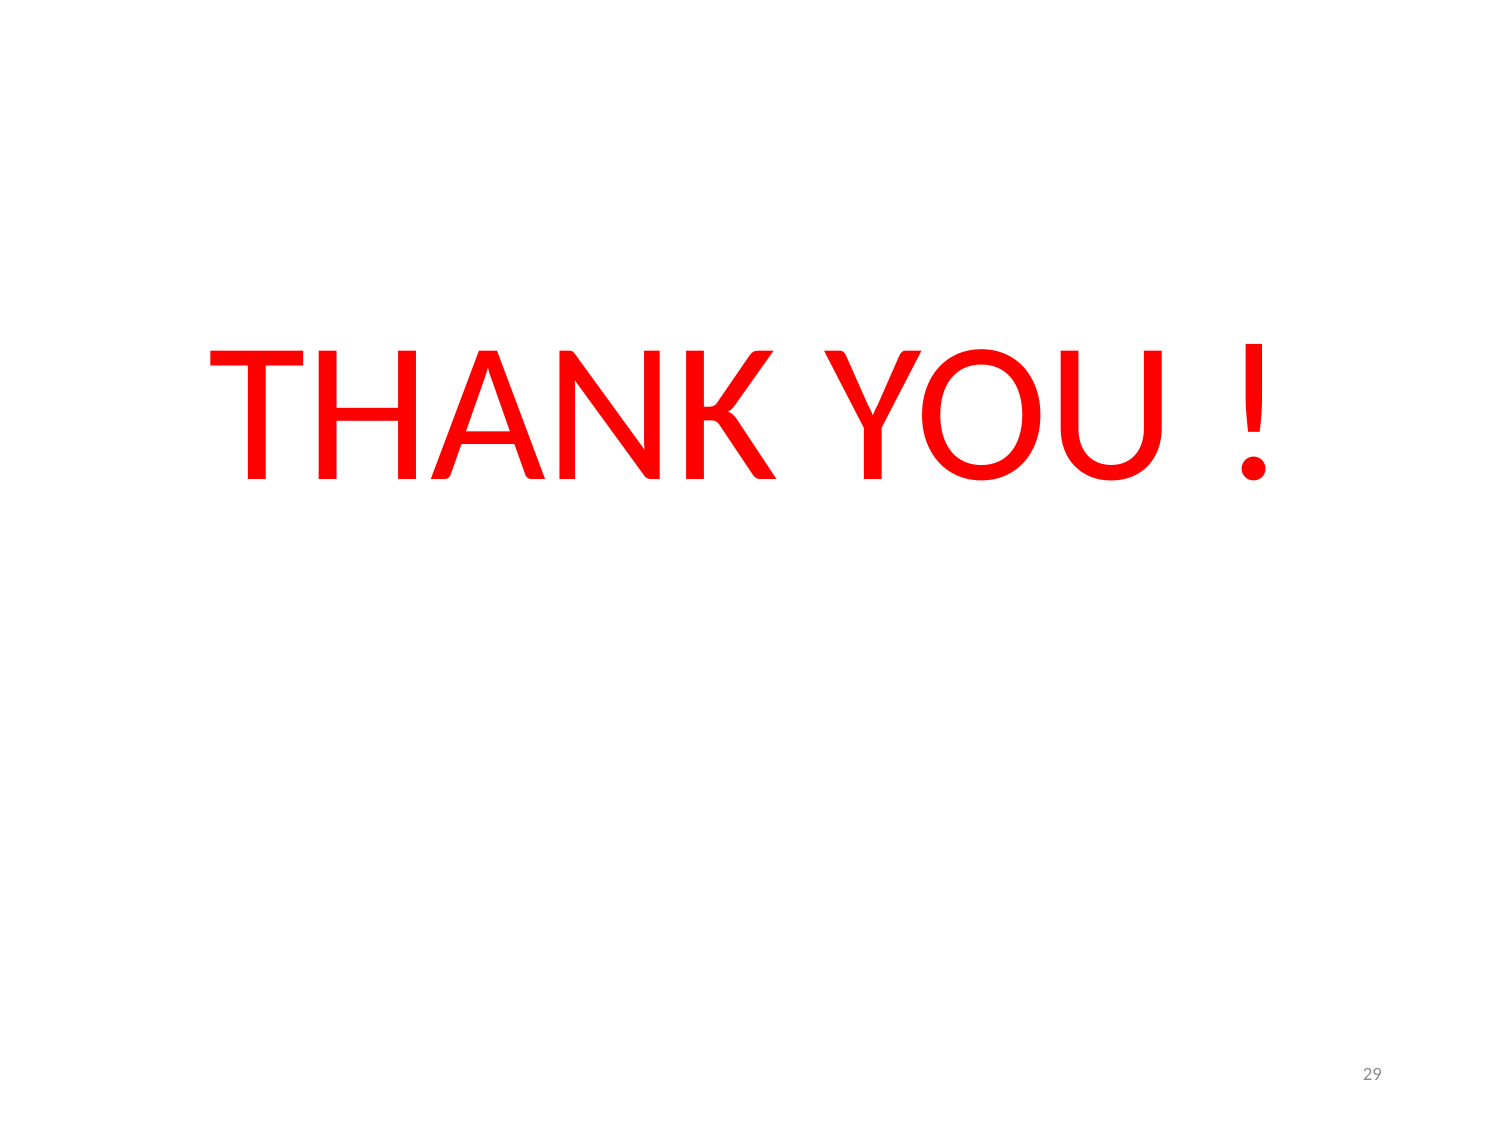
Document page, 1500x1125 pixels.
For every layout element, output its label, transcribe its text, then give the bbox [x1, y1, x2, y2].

list THANK YOU ! [103, 299, 1397, 1014]
slide_number 29 [1059, 1042, 1397, 1103]
